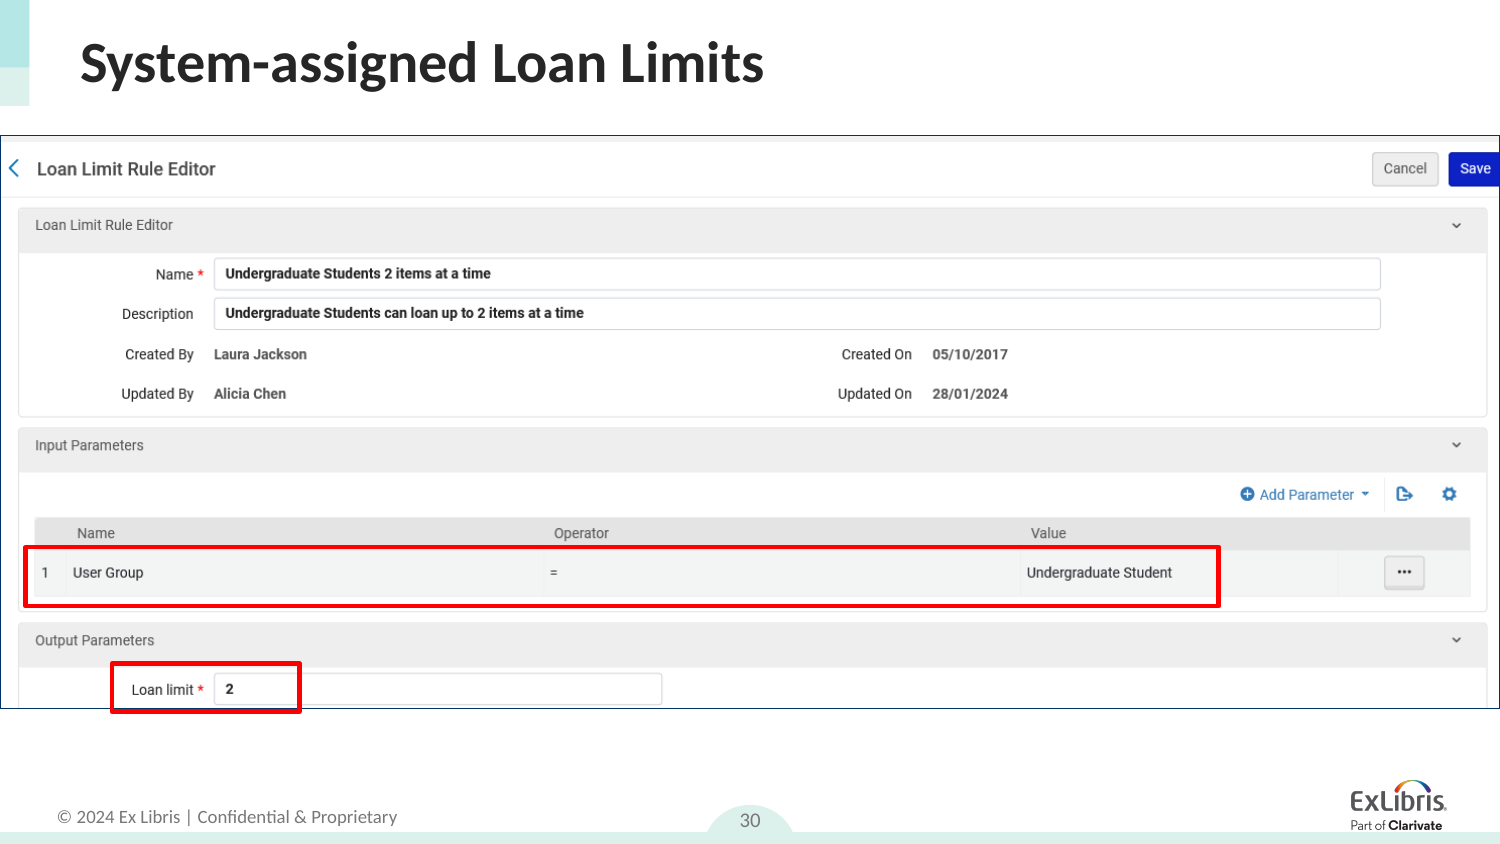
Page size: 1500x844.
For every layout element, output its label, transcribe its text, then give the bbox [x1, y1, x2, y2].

slide_number 30 [705, 789, 795, 844]
title System-assigned Loan Limits [64, 11, 1447, 107]
picture [1351, 780, 1447, 830]
picture [0, 135, 1500, 709]
